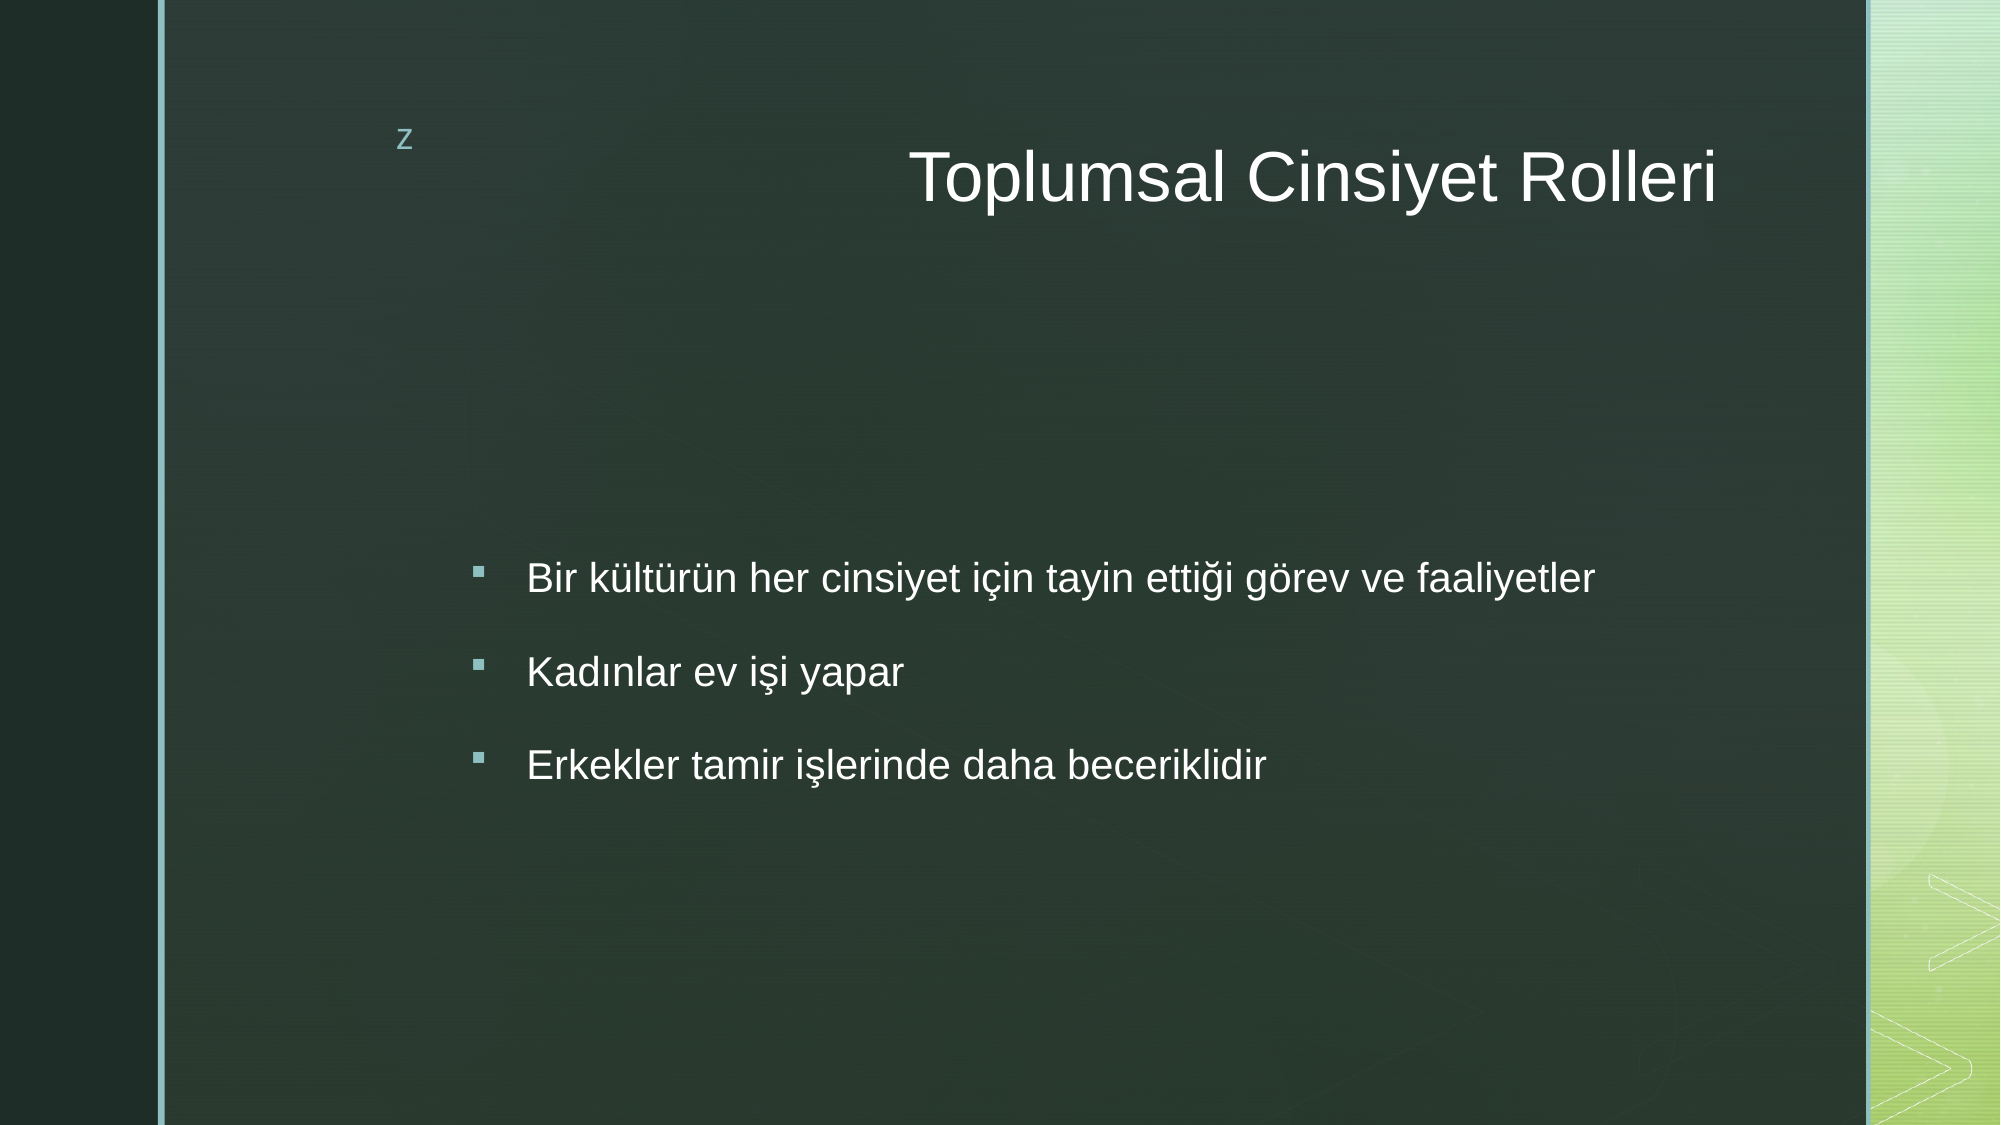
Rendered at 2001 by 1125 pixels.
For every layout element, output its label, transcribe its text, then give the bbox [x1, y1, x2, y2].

list Bir kültürün her cinsiyet için tayin ettiği görev ve faaliyetler Kadınlar ev işi yapar Erkekler tamir işlerinde daha beceriklidir [454, 336, 1734, 993]
title Toplumsal Cinsiyet Rolleri [428, 132, 1734, 310]
picture [1871, 0, 2001, 1125]
